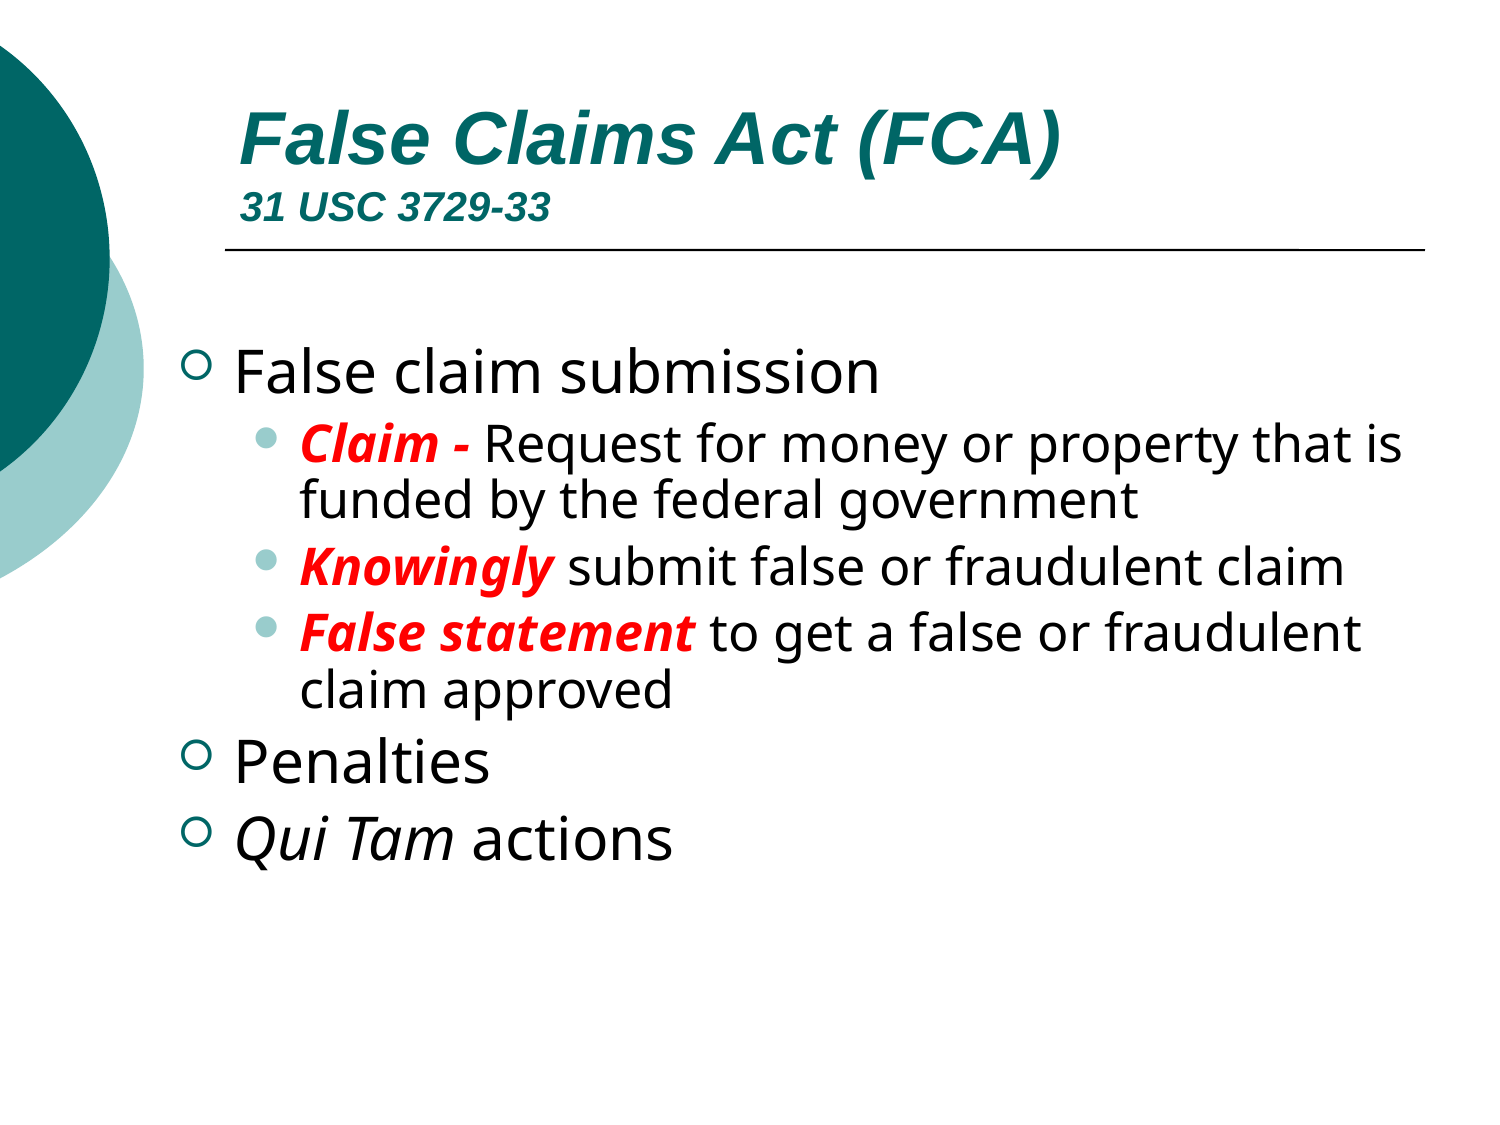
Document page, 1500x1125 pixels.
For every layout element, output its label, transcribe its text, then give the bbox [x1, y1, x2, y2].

list False claim submission Claim - Request for money or property that is funded by the federal government Knowingly submit false or fraudulent claim False statement to get a false or fraudulent claim approved Penalties Qui Tam actions [162, 299, 1425, 975]
title False Claims Act (FCA) 31 USC 3729-33 [224, 49, 1425, 238]
